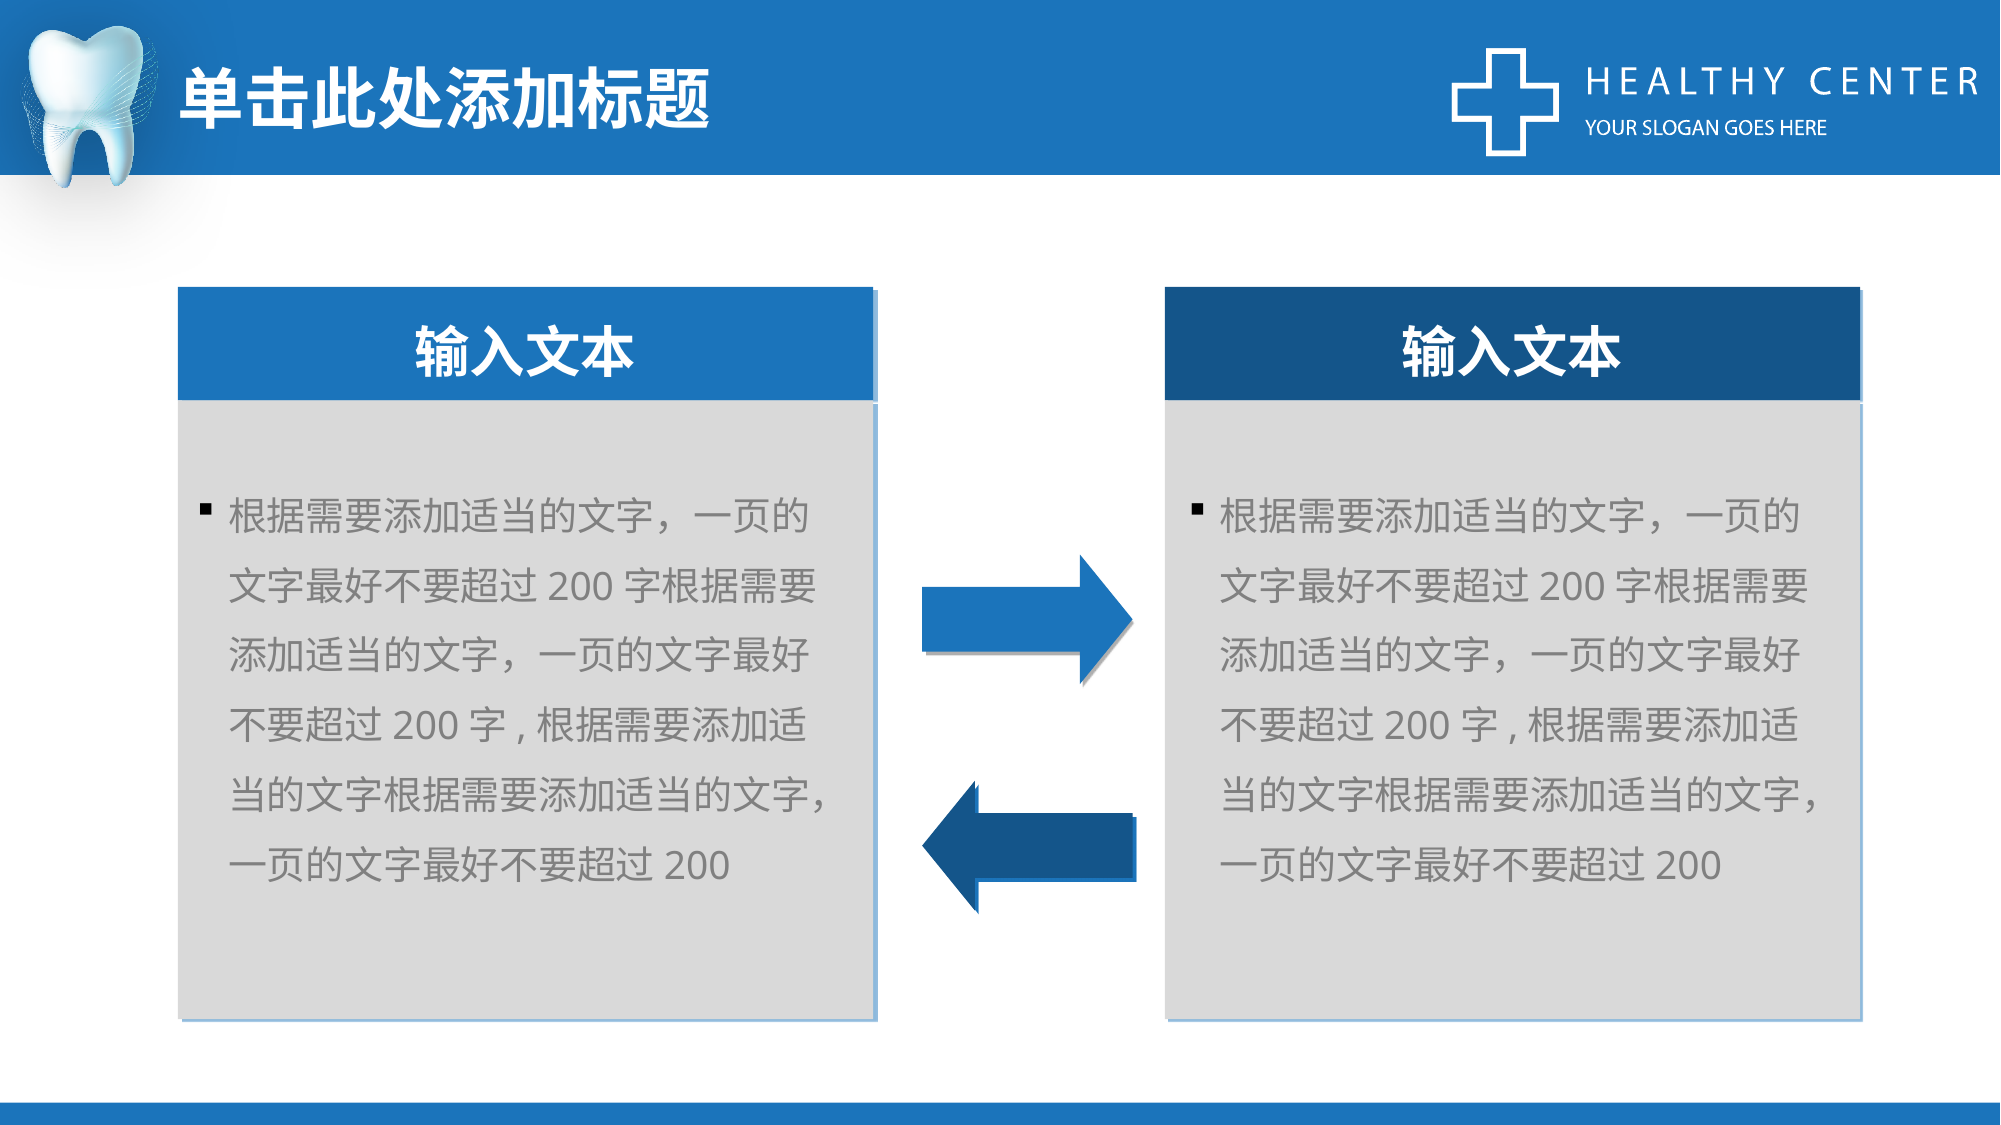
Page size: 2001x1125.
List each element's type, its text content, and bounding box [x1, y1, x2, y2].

text_box 根据需要添加适当的文字，一页的文字最好不要超过200字根据需要添加适当的文字，一页的文字最好不要超过200字,根据需要添加适当的文字根据需要添加适当的文字，一页的文字最好不要超过200 [196, 444, 862, 965]
text_box [922, 554, 1133, 685]
title 单击此处添加标题 [162, 53, 1888, 150]
text_box [922, 780, 1133, 911]
text_box [1164, 400, 1861, 1020]
text_box 输入文本 [1164, 286, 1861, 400]
text_box [177, 400, 874, 1020]
picture [11, 14, 169, 203]
text_box 输入文本 [177, 286, 874, 400]
text_box 根据需要添加适当的文字，一页的文字最好不要超过200字根据需要添加适当的文字，一页的文字最好不要超过200字,根据需要添加适当的文字根据需要添加适当的文字，一页的文字最好不要超过200 [1188, 444, 1854, 965]
